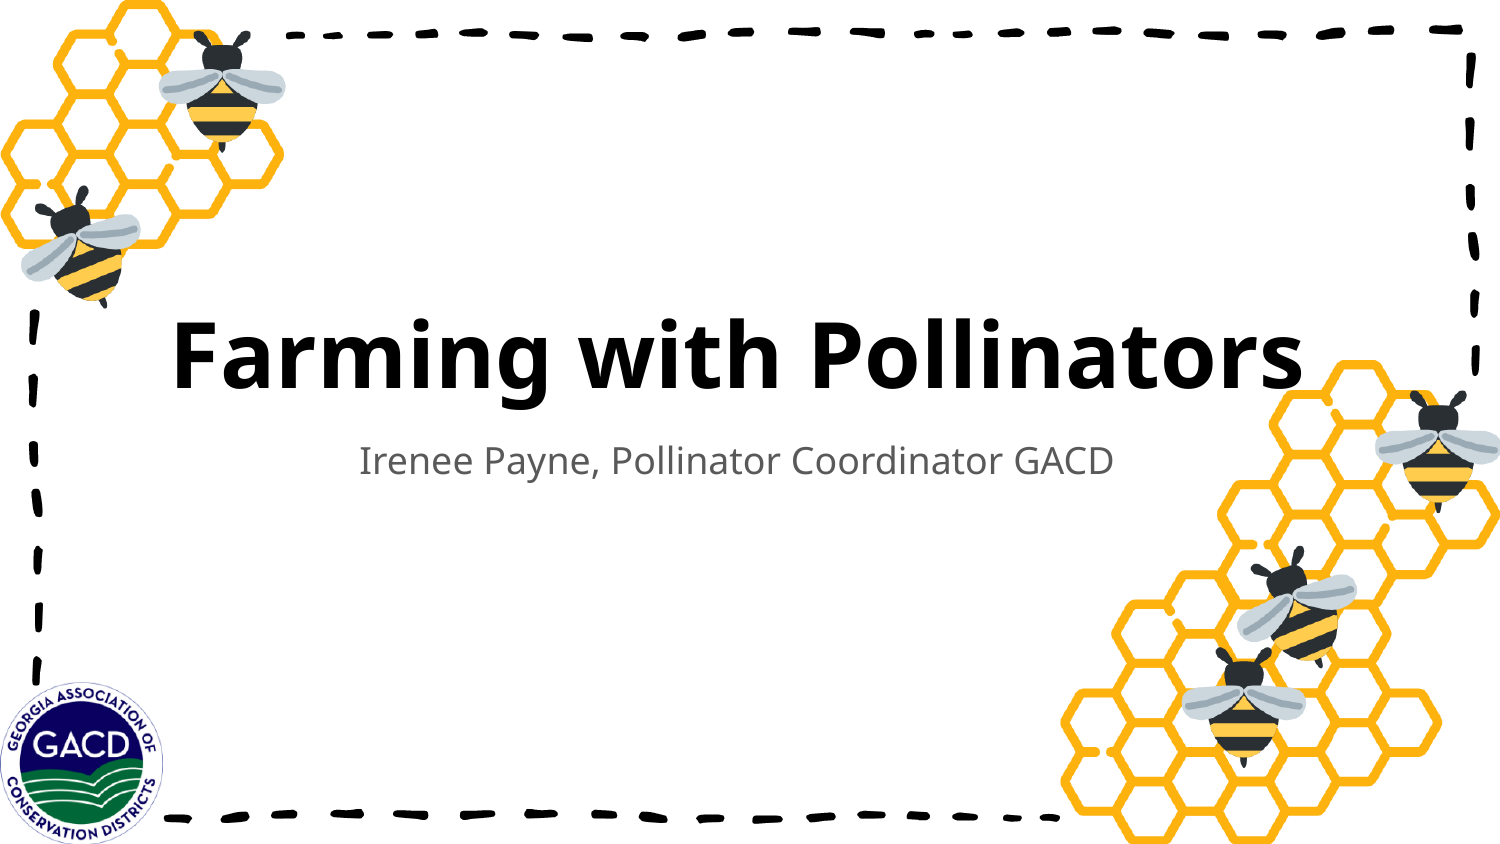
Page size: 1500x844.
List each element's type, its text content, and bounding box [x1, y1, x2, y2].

picture [0, 0, 1500, 844]
subtitle Irenee Payne, Pollinator Coordinator GACD [38, 421, 1437, 552]
title Farming with Pollinators [38, 85, 1437, 421]
